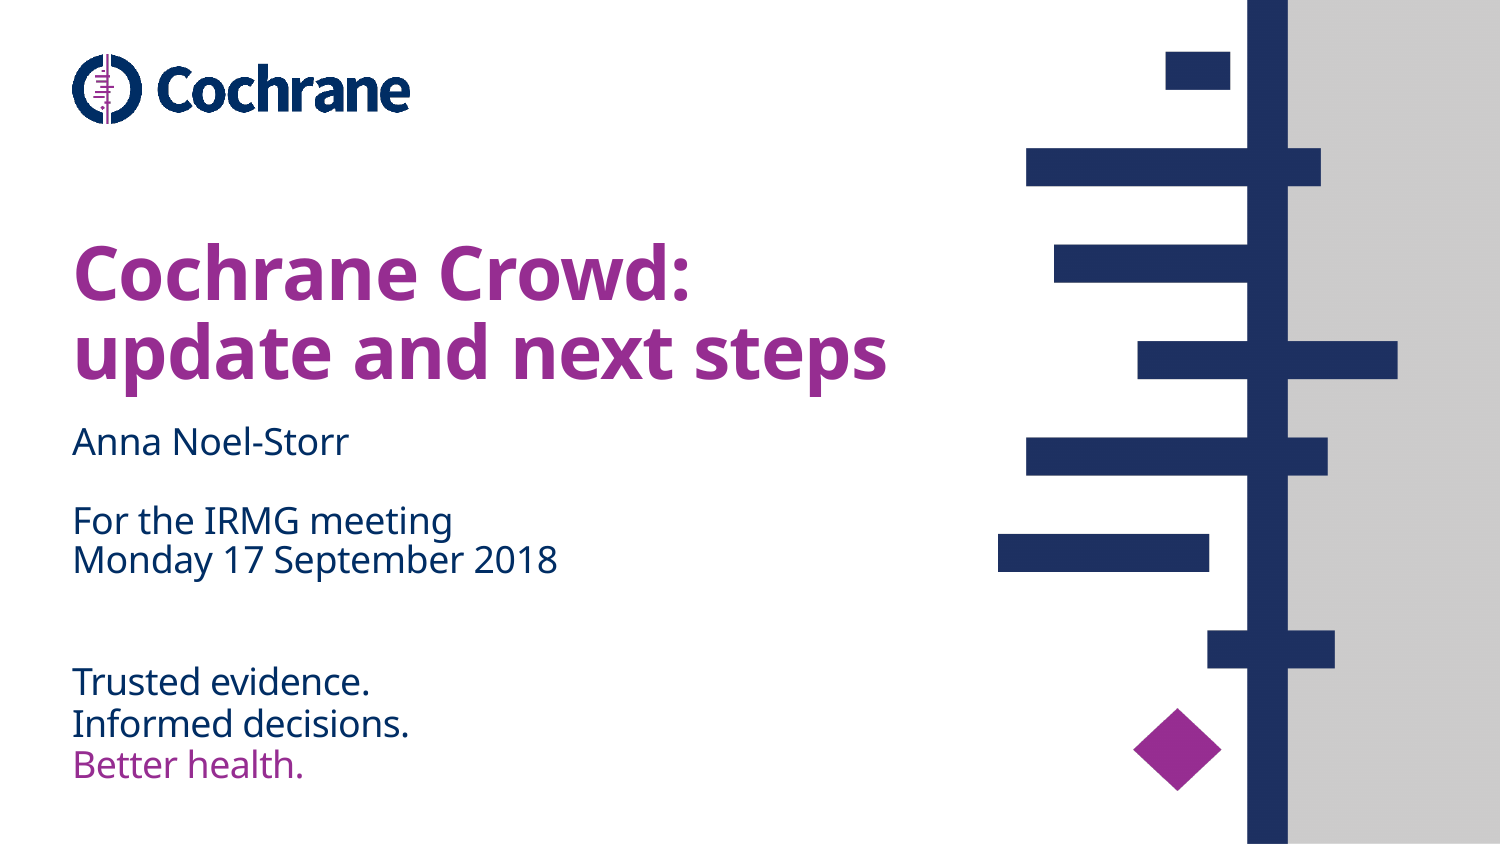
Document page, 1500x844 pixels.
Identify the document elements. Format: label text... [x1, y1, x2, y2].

picture [998, 0, 1500, 844]
subtitle Anna Noel-Storr For the IRMG meeting Monday 17 September 2018 [72, 423, 910, 525]
picture [72, 54, 410, 124]
title Cochrane Crowd: update and next steps [72, 261, 910, 395]
